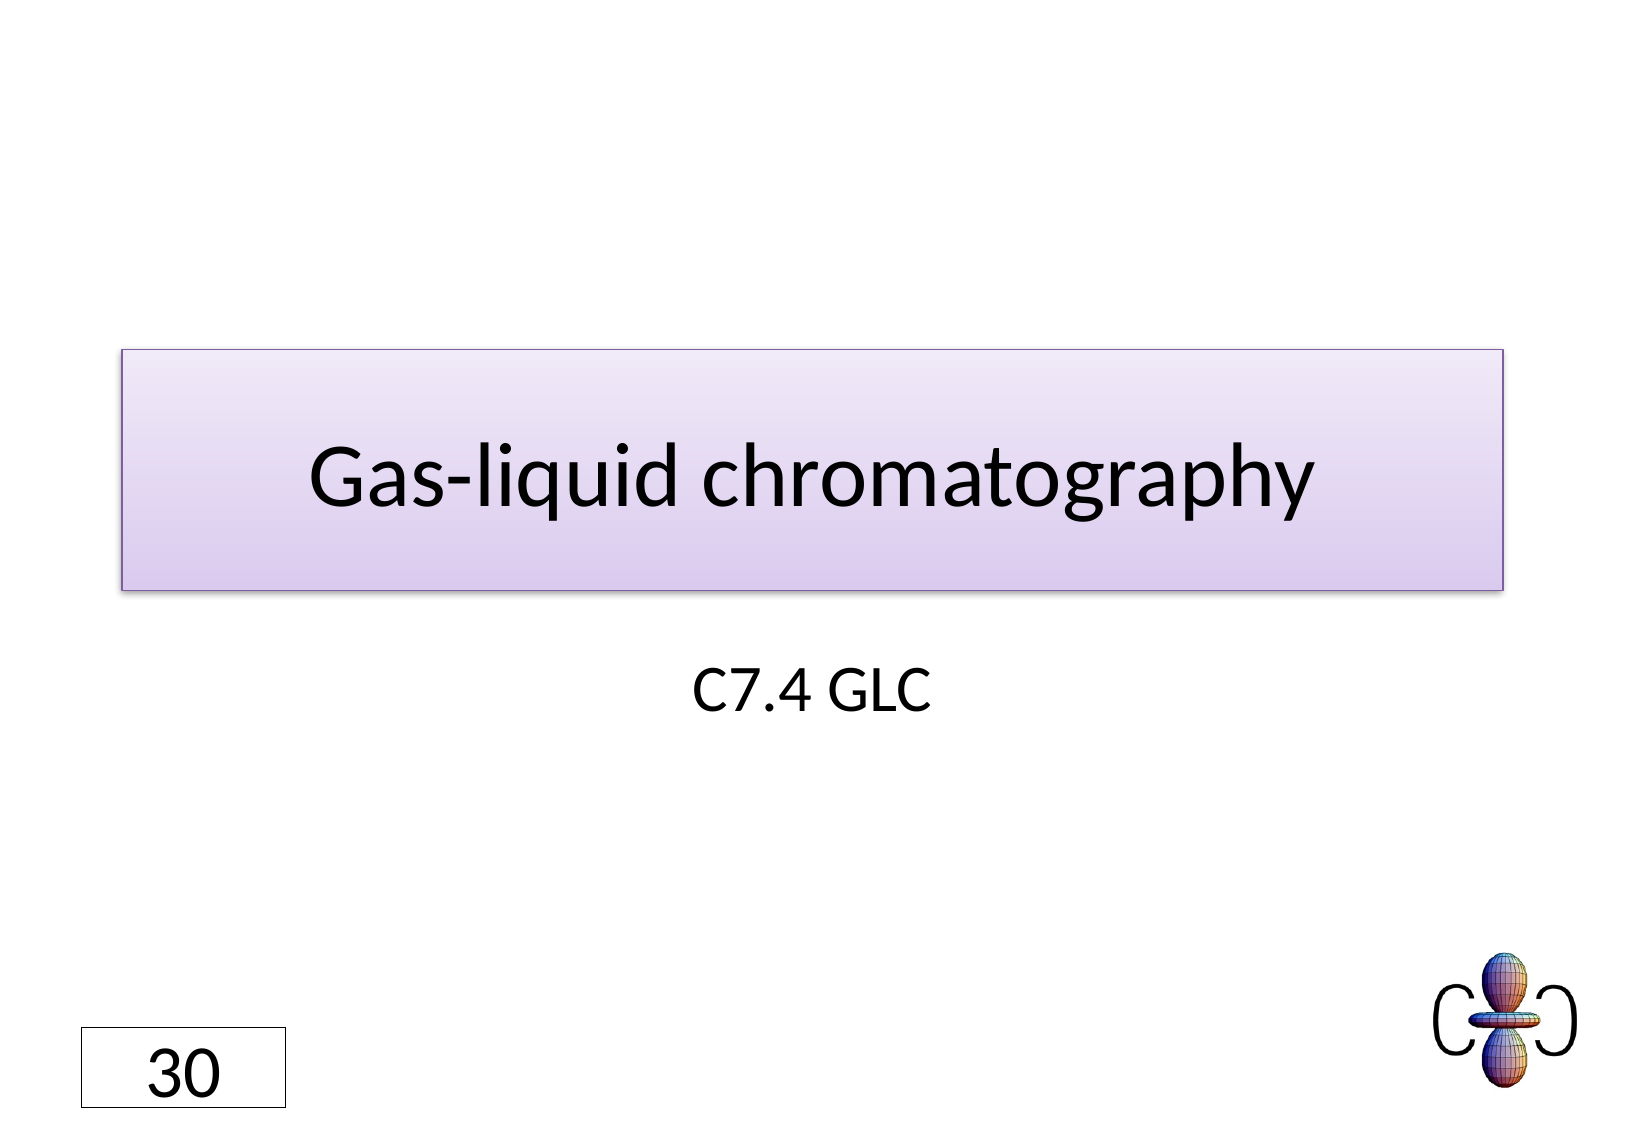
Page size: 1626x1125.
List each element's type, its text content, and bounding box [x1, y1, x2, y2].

title Gas-liquid chromatography [121, 349, 1504, 591]
subtitle C7.4 GLC [243, 637, 1382, 925]
slide_number 30 [81, 1027, 286, 1108]
picture [1383, 909, 1625, 1123]
